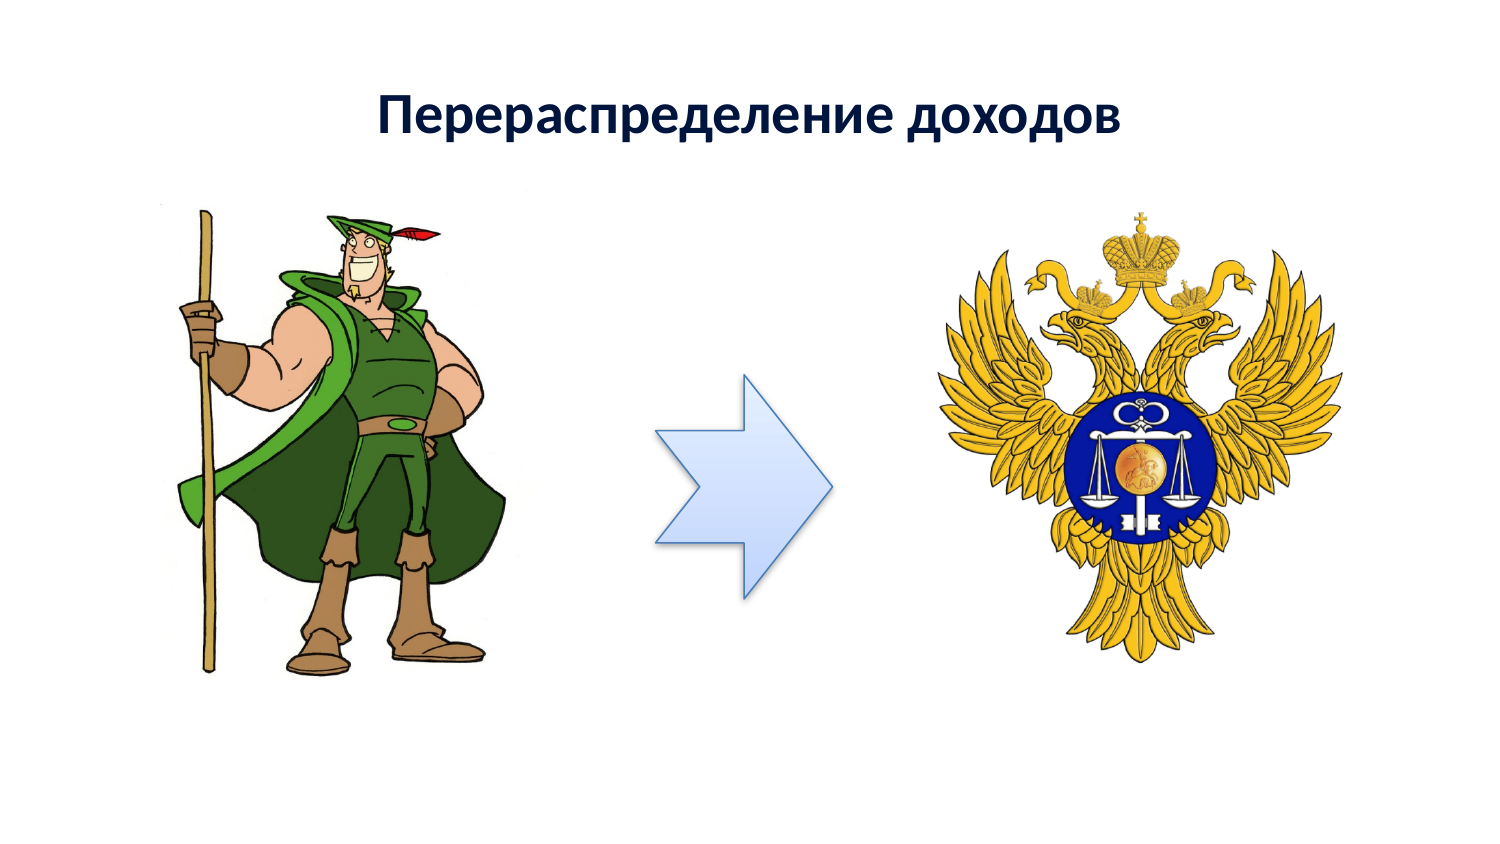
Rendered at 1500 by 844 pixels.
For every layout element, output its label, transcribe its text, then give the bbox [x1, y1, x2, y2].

text_box Перераспределение доходов [159, 67, 1341, 153]
picture [915, 212, 1374, 675]
text_box [654, 373, 834, 600]
picture [147, 161, 541, 682]
